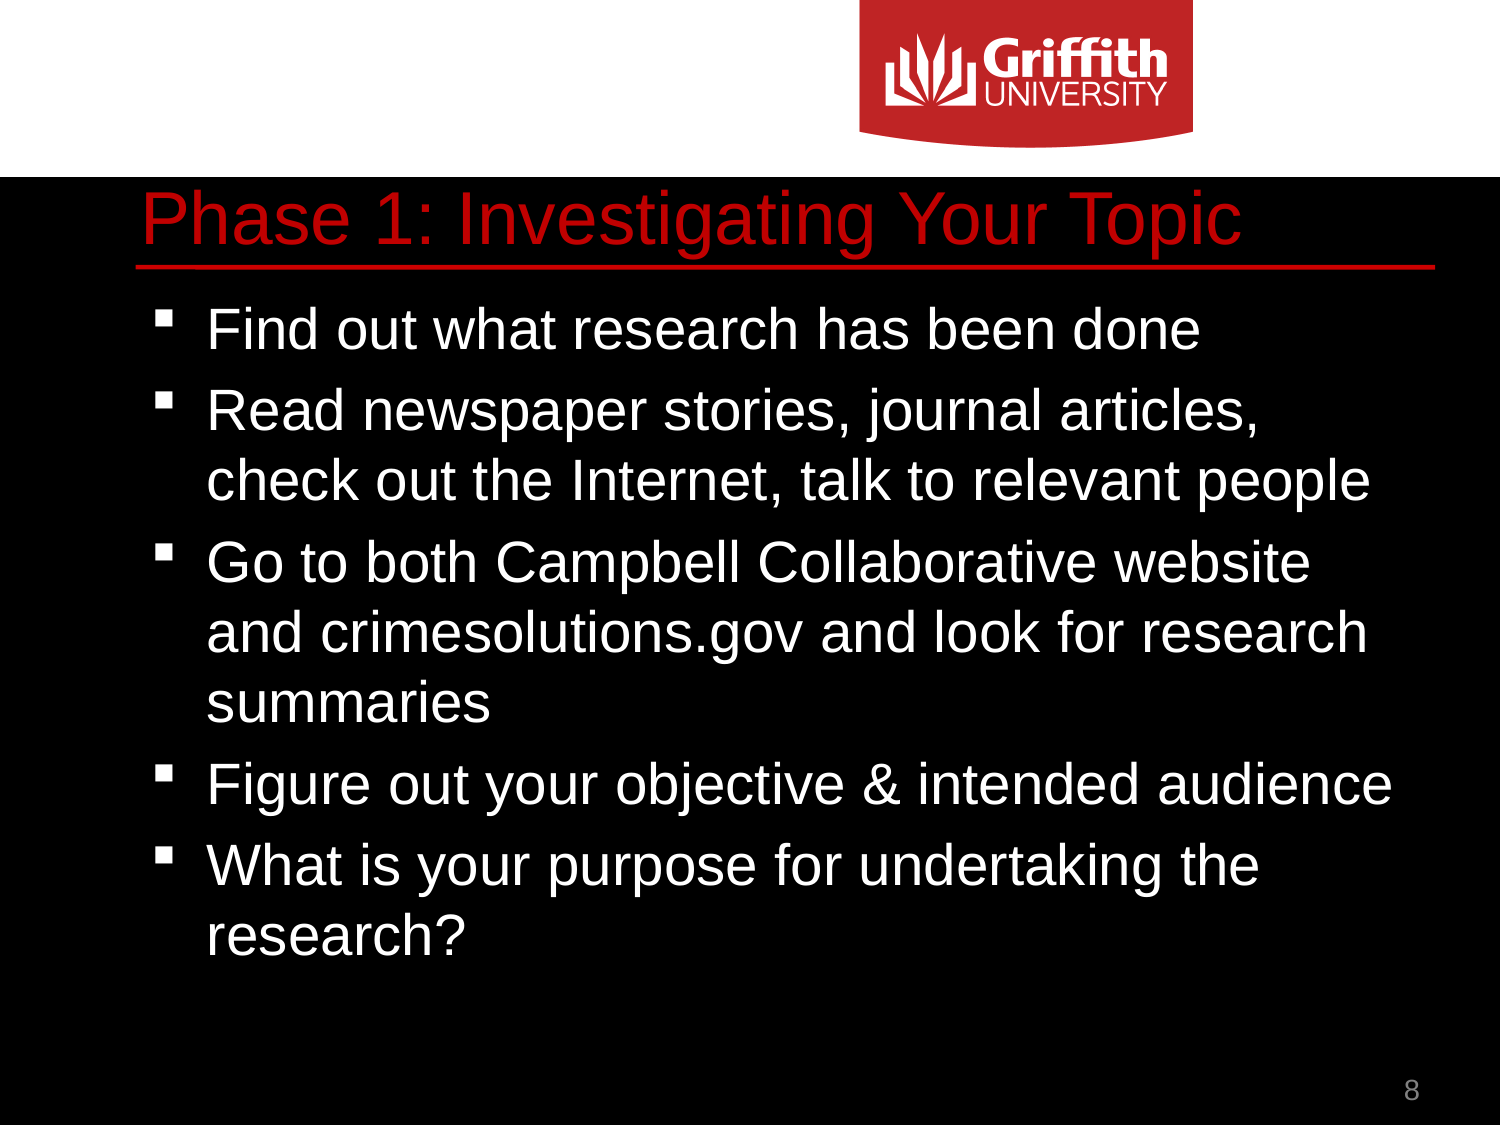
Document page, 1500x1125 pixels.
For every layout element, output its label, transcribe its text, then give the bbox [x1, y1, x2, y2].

list Find out what research has been done Read newspaper stories, journal articles, check out the Internet, talk to relevant people Go to both Campbell Collaborative website and crimesolutions.gov and look for research summaries Figure out your objective & intended audience What is your purpose for undertaking the research? [135, 290, 1436, 1044]
footer 8 [135, 1063, 1436, 1118]
picture [0, 0, 1500, 177]
title Phase 1: Investigating Your Topic [124, 172, 1424, 256]
